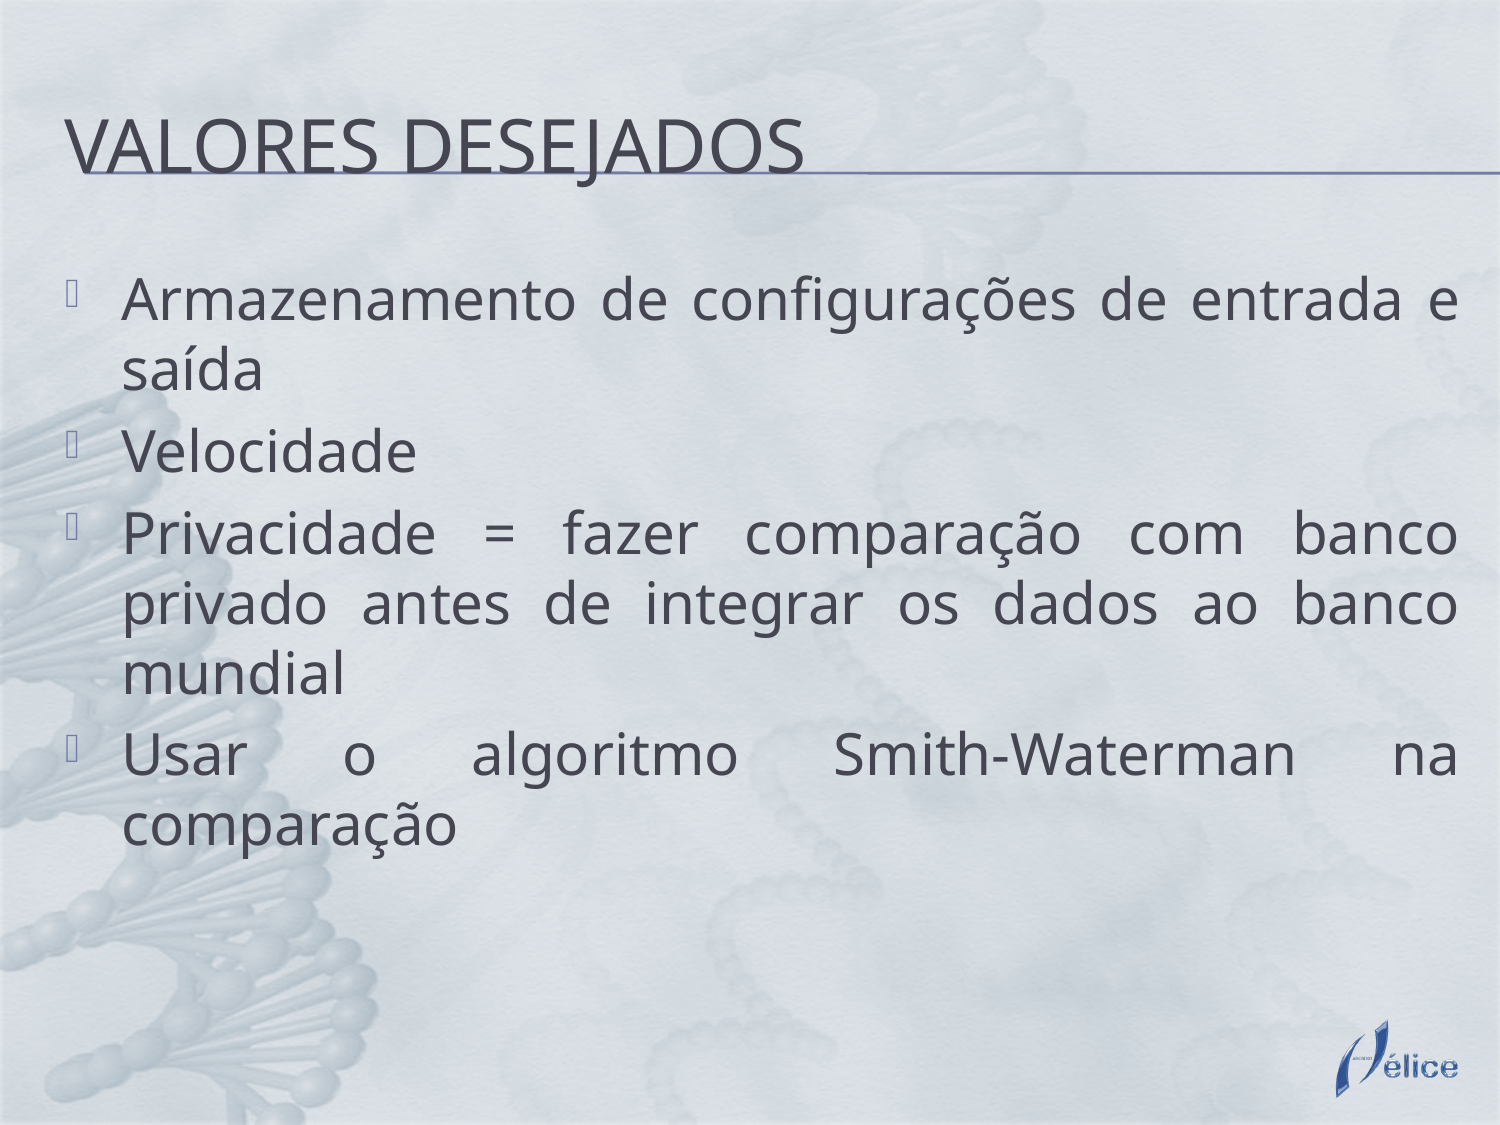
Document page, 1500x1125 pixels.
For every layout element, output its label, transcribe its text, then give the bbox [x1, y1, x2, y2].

picture [1324, 1019, 1469, 1098]
title Valores desejados [50, 75, 1475, 213]
list Armazenamento de configurações de entrada e saída Velocidade Privacidade = fazer comparação com banco privado antes de integrar os dados ao banco mundial Usar o algoritmo Smith-Waterman na comparação [49, 254, 1476, 998]
